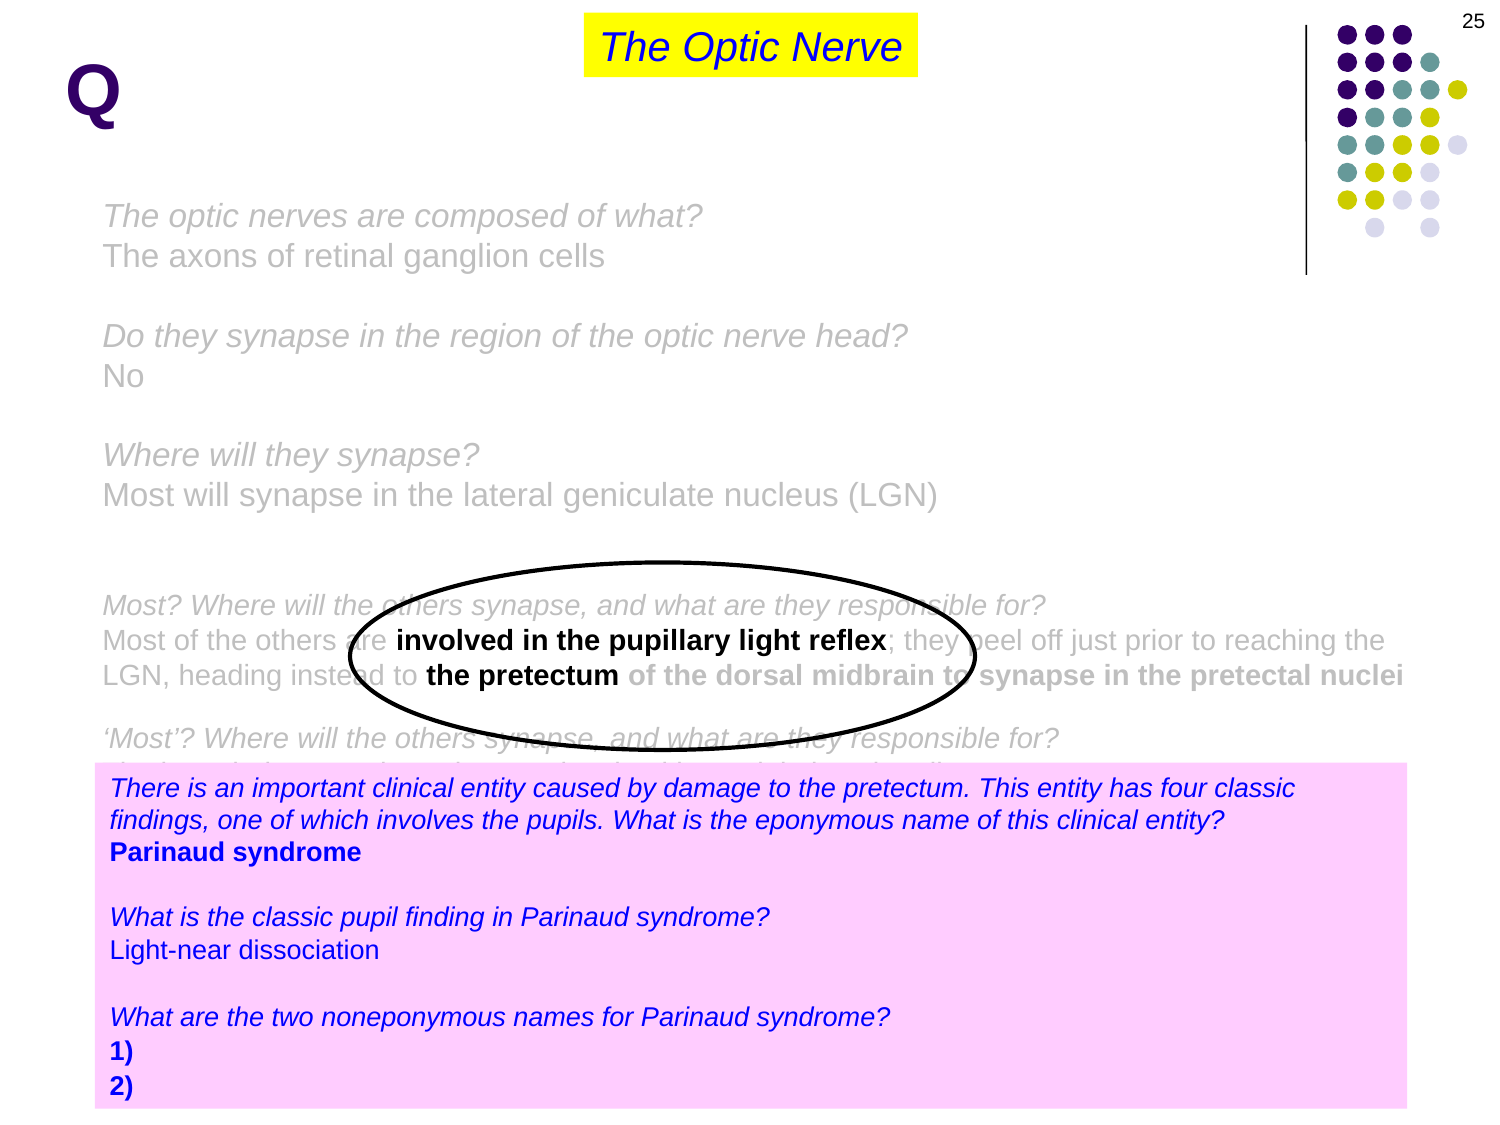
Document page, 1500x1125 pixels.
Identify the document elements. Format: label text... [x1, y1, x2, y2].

text_box Most? Where will the others synapse, and what are they responsible for? Most of the others are involved in the pupillary light reflex; they peel off just prior to reaching the LGN, heading instead to the pretectum of the dorsal midbrain to synapse in the pretectal nuclei [87, 578, 475, 699]
title Q [50, 57, 1288, 138]
text_box [347, 560, 978, 753]
text_box ‘Most’? Where will the others synapse, and what are they responsible for? The hypothalamus, where they are involved in modulating circadian responses [87, 711, 1100, 832]
slide_number 25 [1149, 0, 1500, 75]
text_box Most? Where will the others synapse, and what are they responsible for? Most of the others are involved in the pupillary light reflex; they peel off just prior to reaching the LGN, heading instead to the pretectum of the dorsal midbrain to synapse in the pretectal nuclei [850, 578, 1463, 699]
text_box The optic nerves are composed of what? The axons of retinal ganglion cells Do they synapse in the region of the optic nerve head? No Where will they synapse? Most will synapse in the lateral geniculate nucleus (LGN) [87, 186, 1388, 521]
text_box There is an important clinical entity caused by damage to the pretectum. This entity has four classic findings, one of which involves the pupils. What is the eponymous name of this clinical entity? Parinaud syndrome What is the classic pupil finding in Parinaud syndrome? Light-near dissociation What are the two noneponymous names for Parinaud syndrome? 1) Dorsal midbrain syndrome 2) Pretectal syndrome [94, 762, 1408, 1109]
text_box The Optic Nerve [583, 12, 918, 57]
